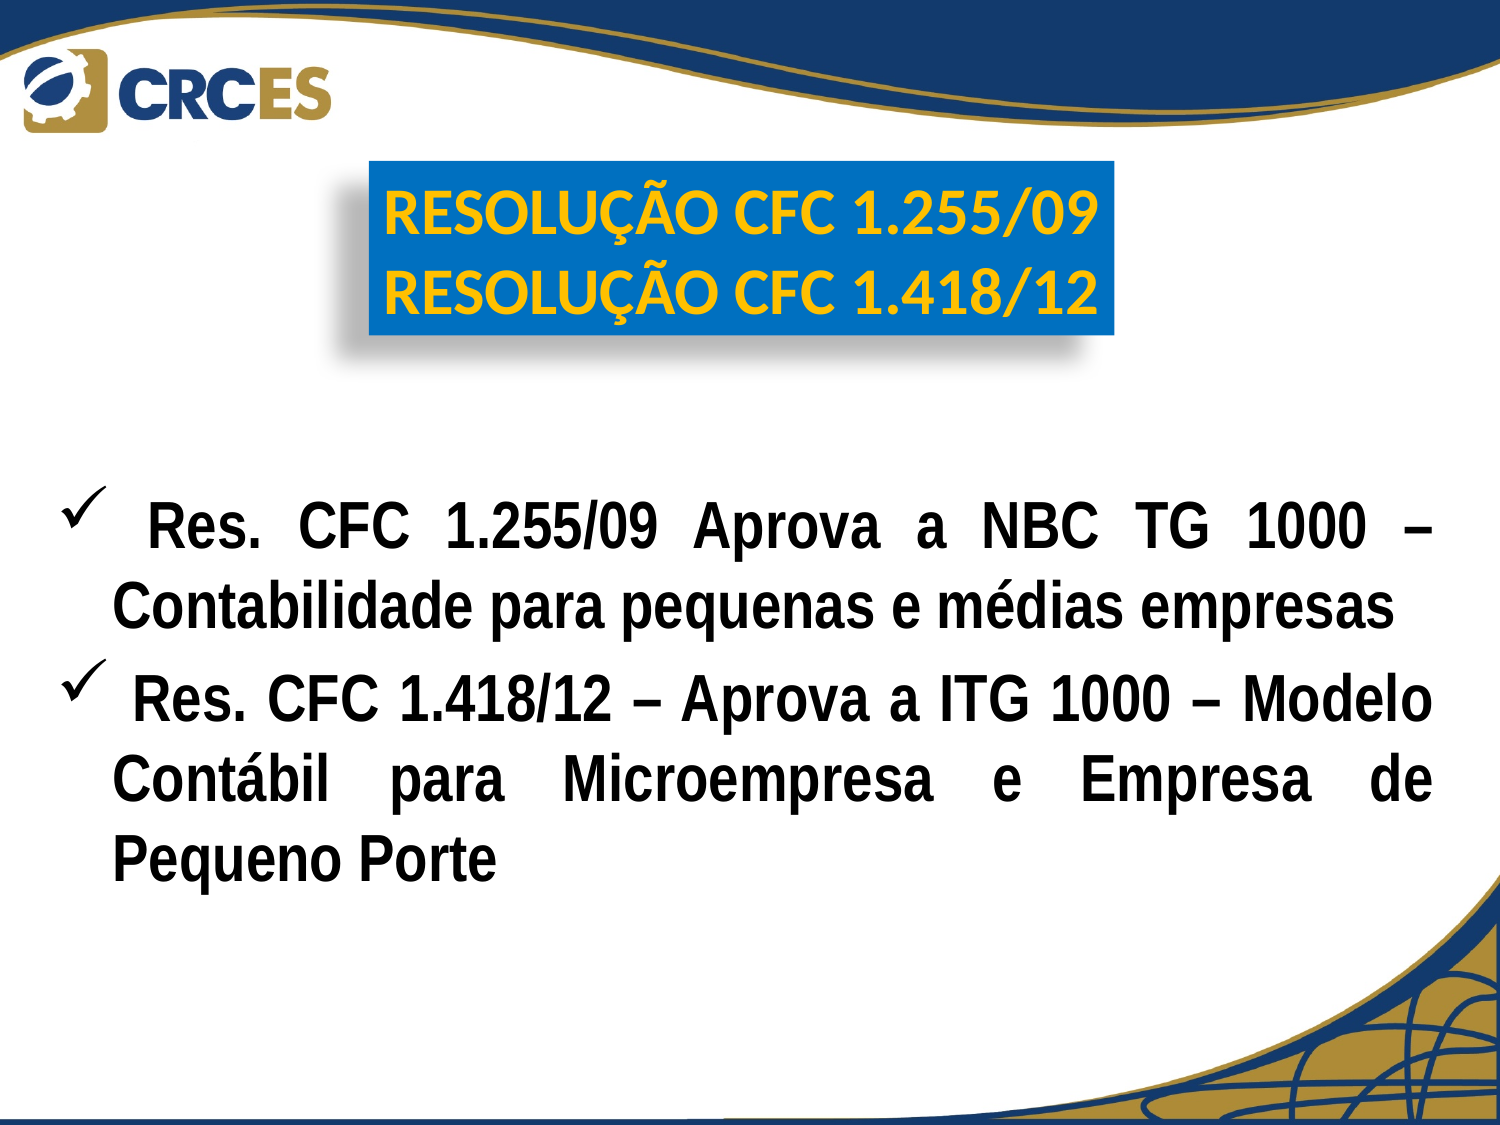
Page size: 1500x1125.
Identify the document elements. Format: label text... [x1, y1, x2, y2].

title [75, 45, 1425, 233]
text_box Res. CFC 1.255/09 Aprova a NBC TG 1000 – Contabilidade para pequenas e médias empresas Res. CFC 1.418/12 – Aprova a ITG 1000 – Modelo Contábil para Microempresa e Empresa de Pequeno Porte [41, 380, 1451, 1125]
picture [0, 0, 1500, 1125]
text_box RESOLUÇÃO CFC 1.255/09 RESOLUÇÃO CFC 1.418/12 [368, 160, 1115, 336]
